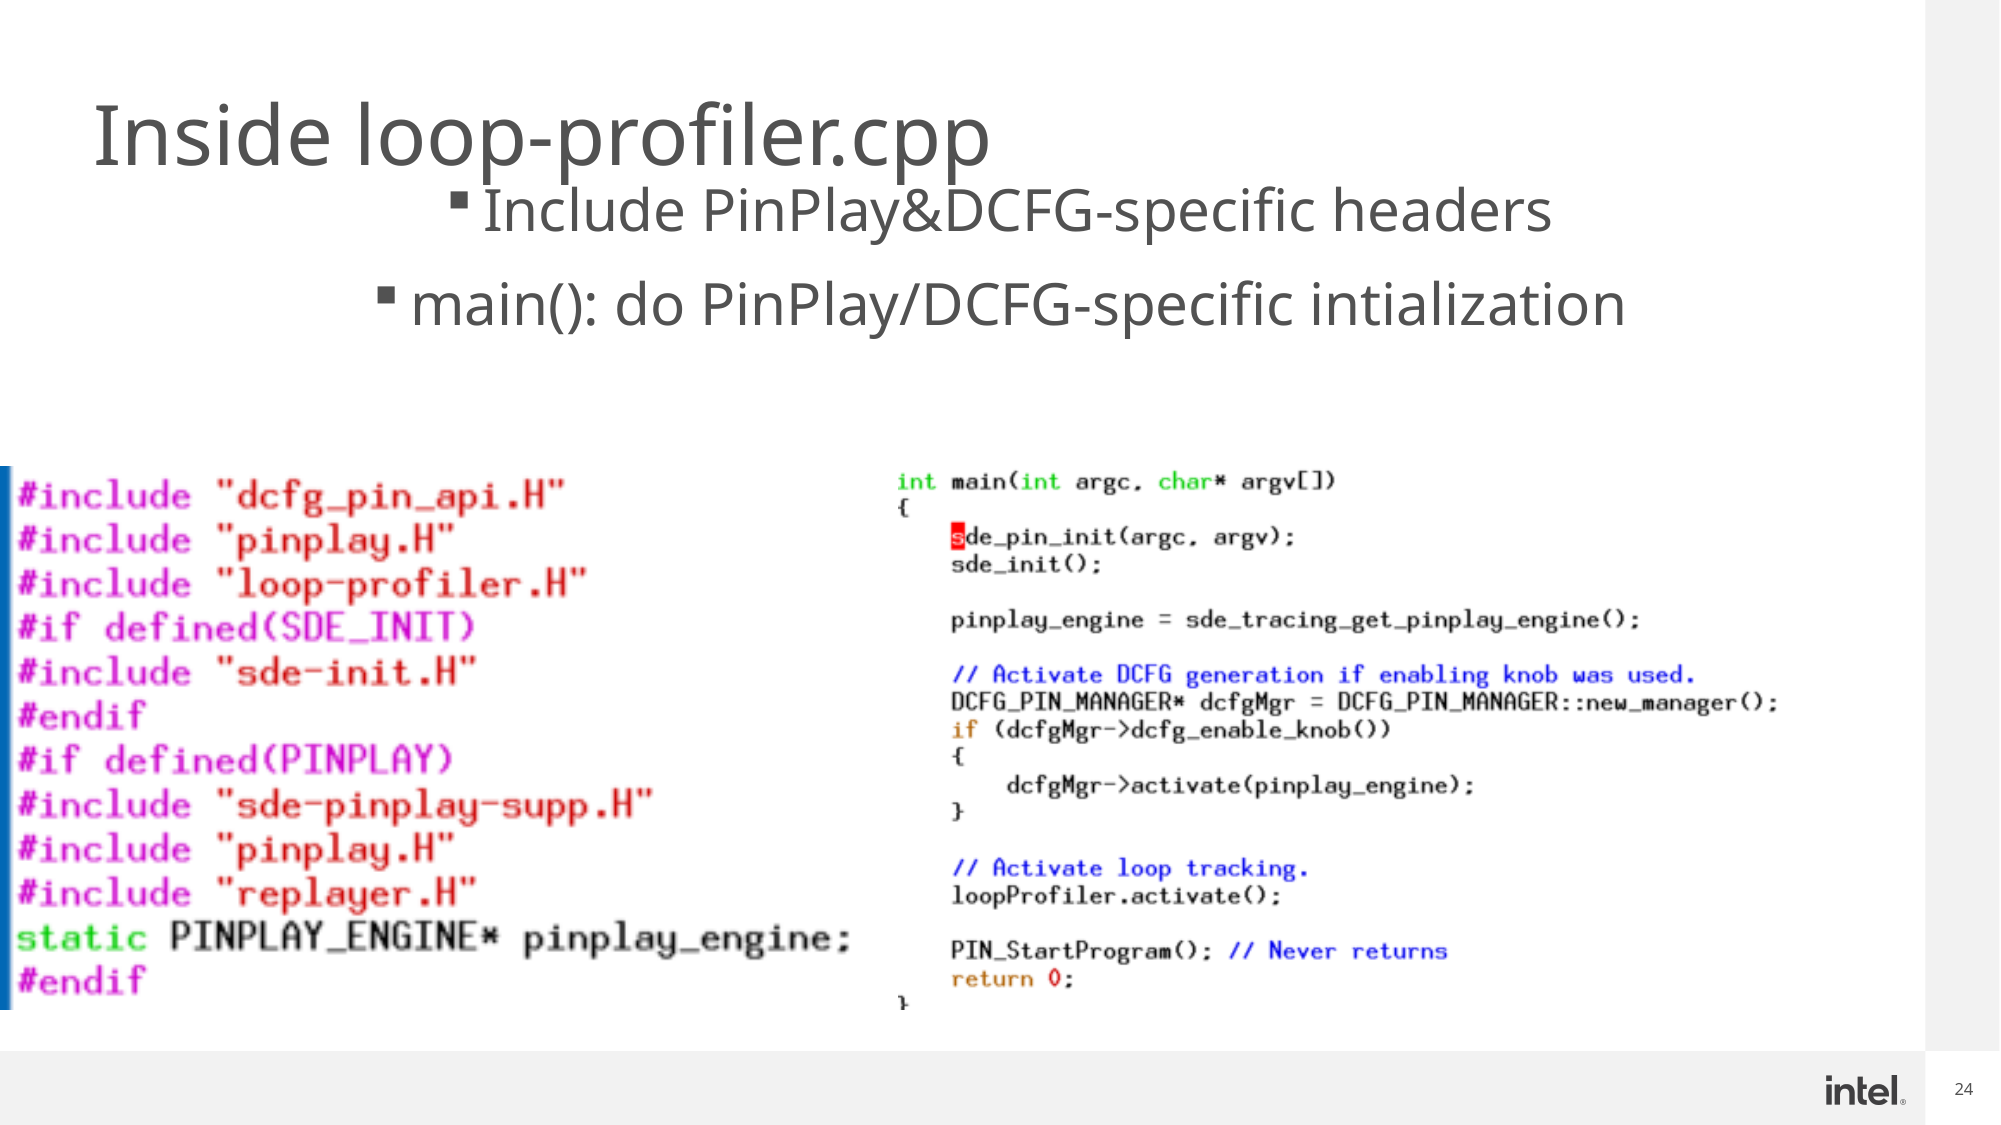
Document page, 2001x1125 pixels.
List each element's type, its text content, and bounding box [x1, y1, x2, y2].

picture [1826, 1075, 1906, 1105]
title Inside loop-profiler.cpp [93, 93, 1901, 251]
text_box Include PinPlay&DCFG-specific headers main(): do PinPlay/DCFG-specific intialization [96, 165, 1903, 357]
picture [0, 466, 1798, 1010]
